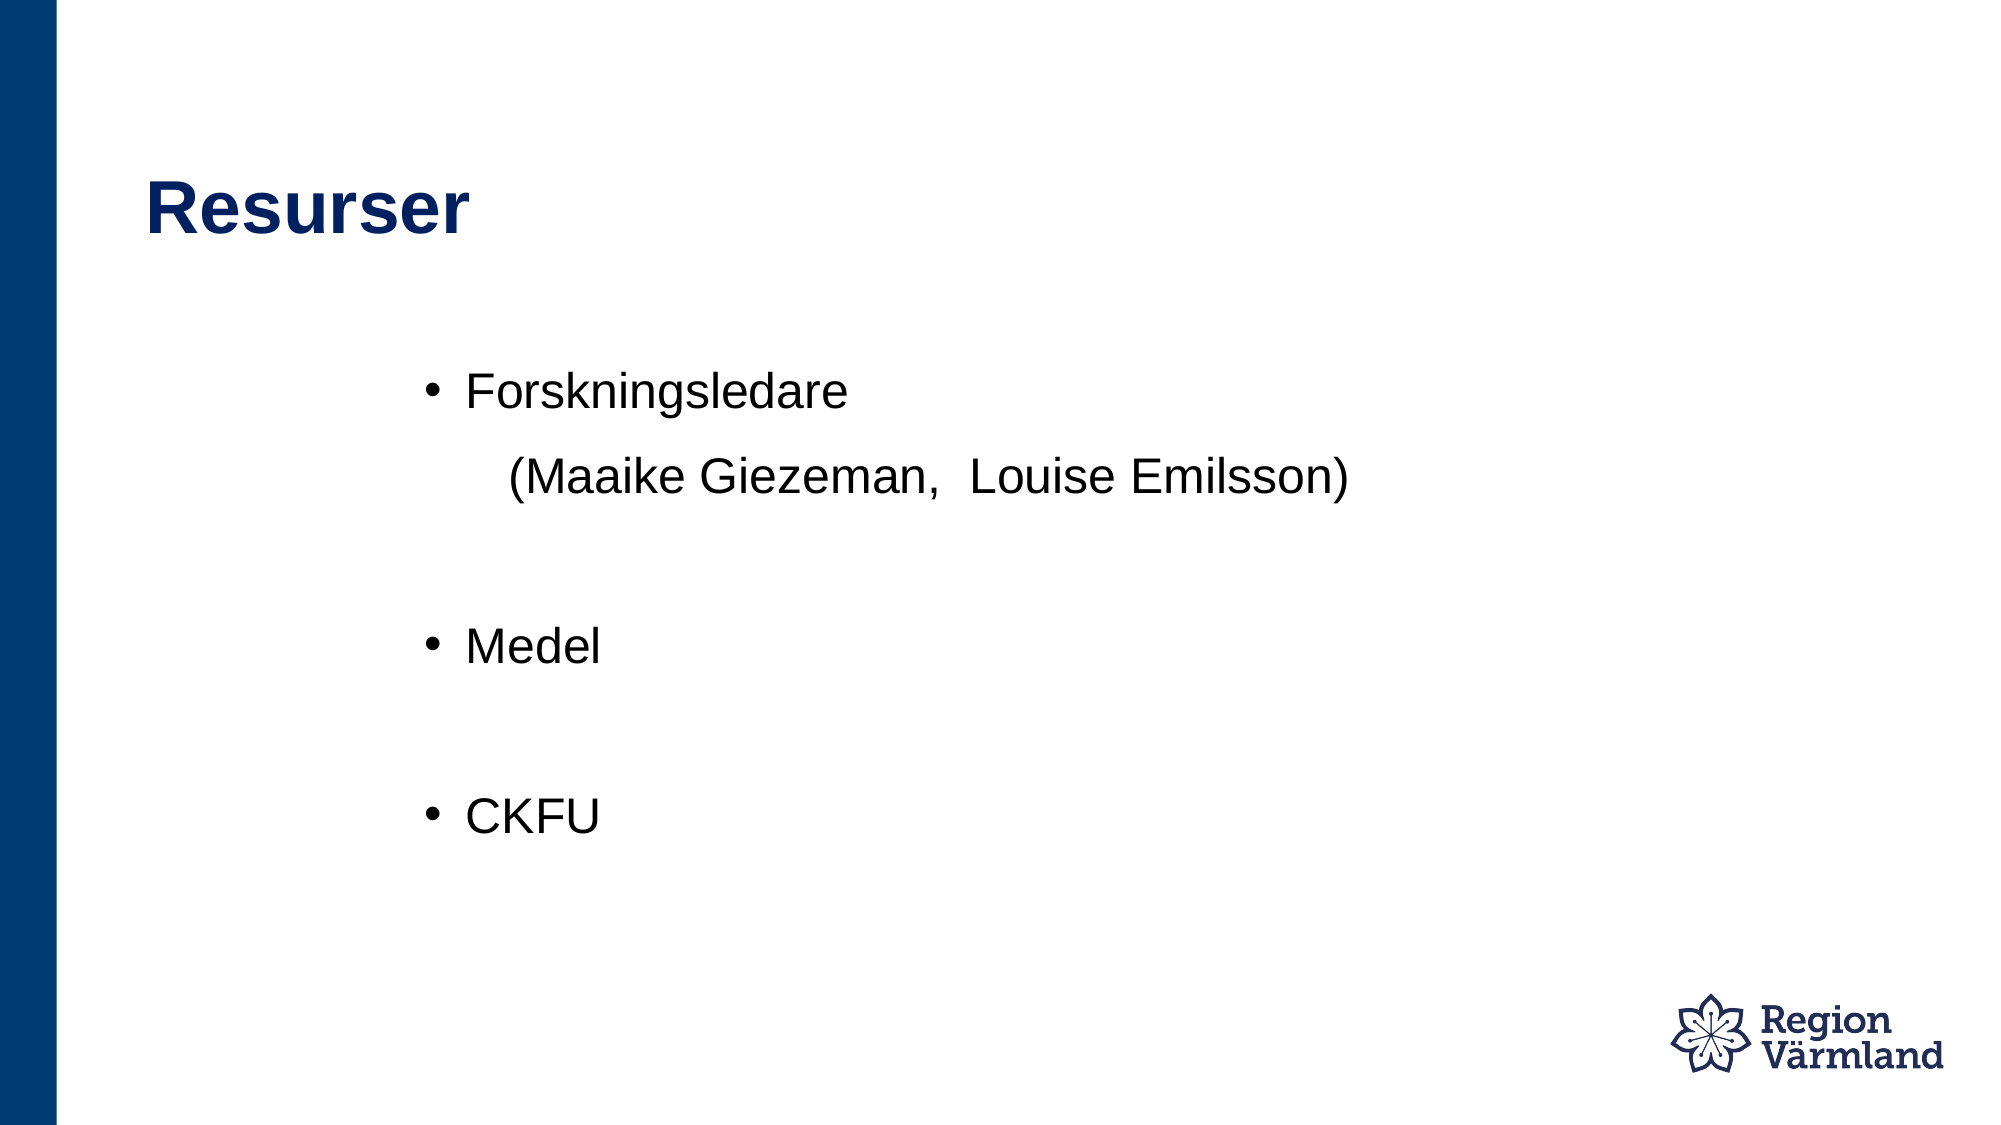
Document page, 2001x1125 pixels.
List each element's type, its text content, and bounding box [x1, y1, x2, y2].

list Forskningsledare (Maaike Giezeman, Louise Emilsson) Medel CKFU [409, 351, 1591, 883]
picture [1670, 993, 1944, 1073]
title Resurser [130, 38, 1312, 257]
